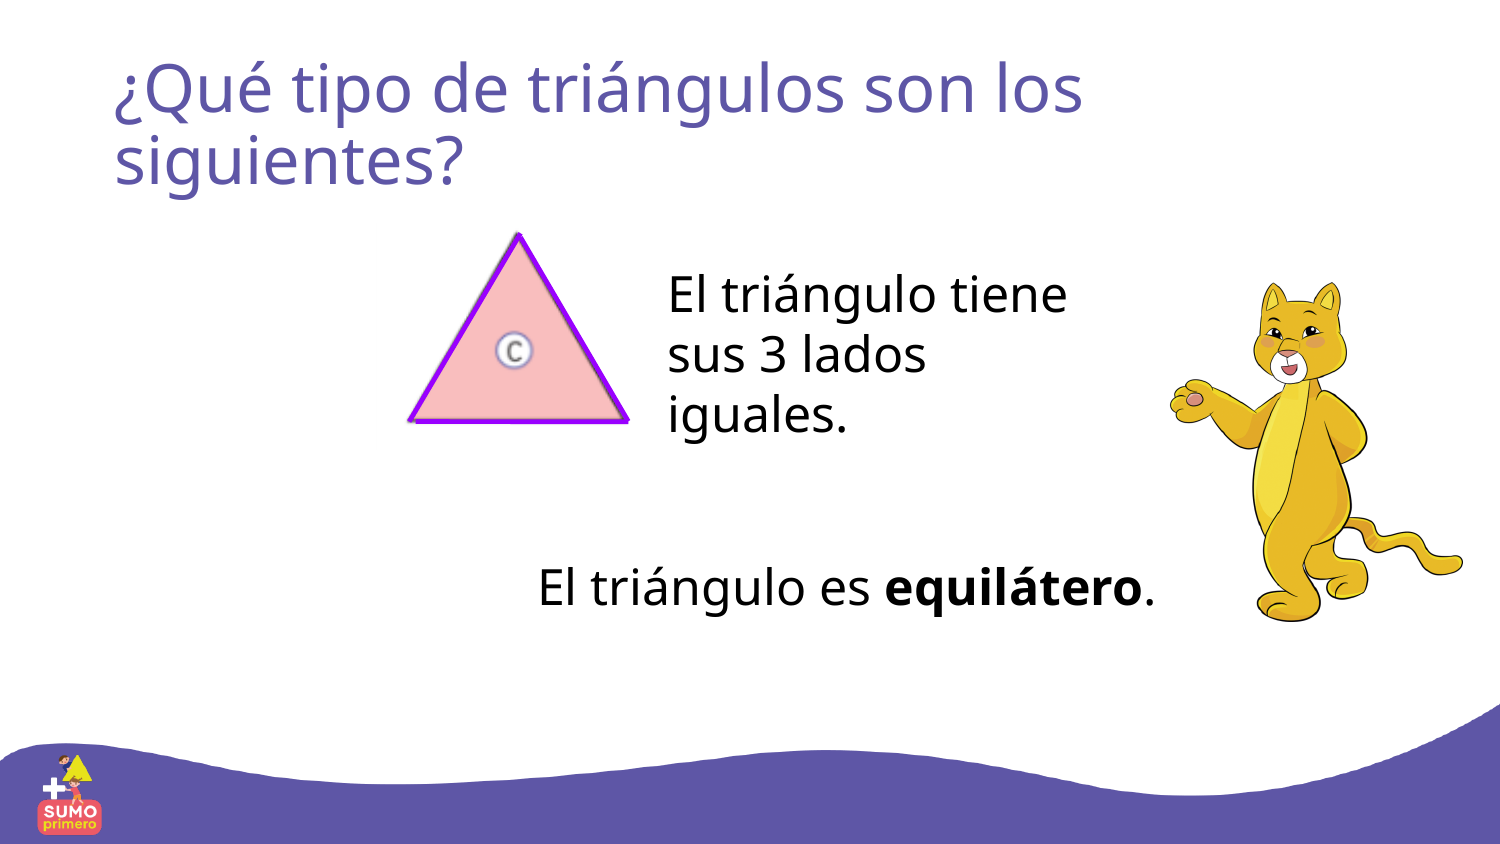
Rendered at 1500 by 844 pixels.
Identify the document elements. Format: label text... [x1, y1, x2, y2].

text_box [408, 233, 521, 422]
text_box El triángulo tiene sus 3 lados iguales. [656, 256, 1124, 448]
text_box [524, 237, 629, 421]
picture [0, 51, 1500, 844]
text_box El triángulo es equilátero. [525, 549, 1162, 621]
title ¿Qué tipo de triángulos son los siguientes? [103, 44, 1441, 208]
